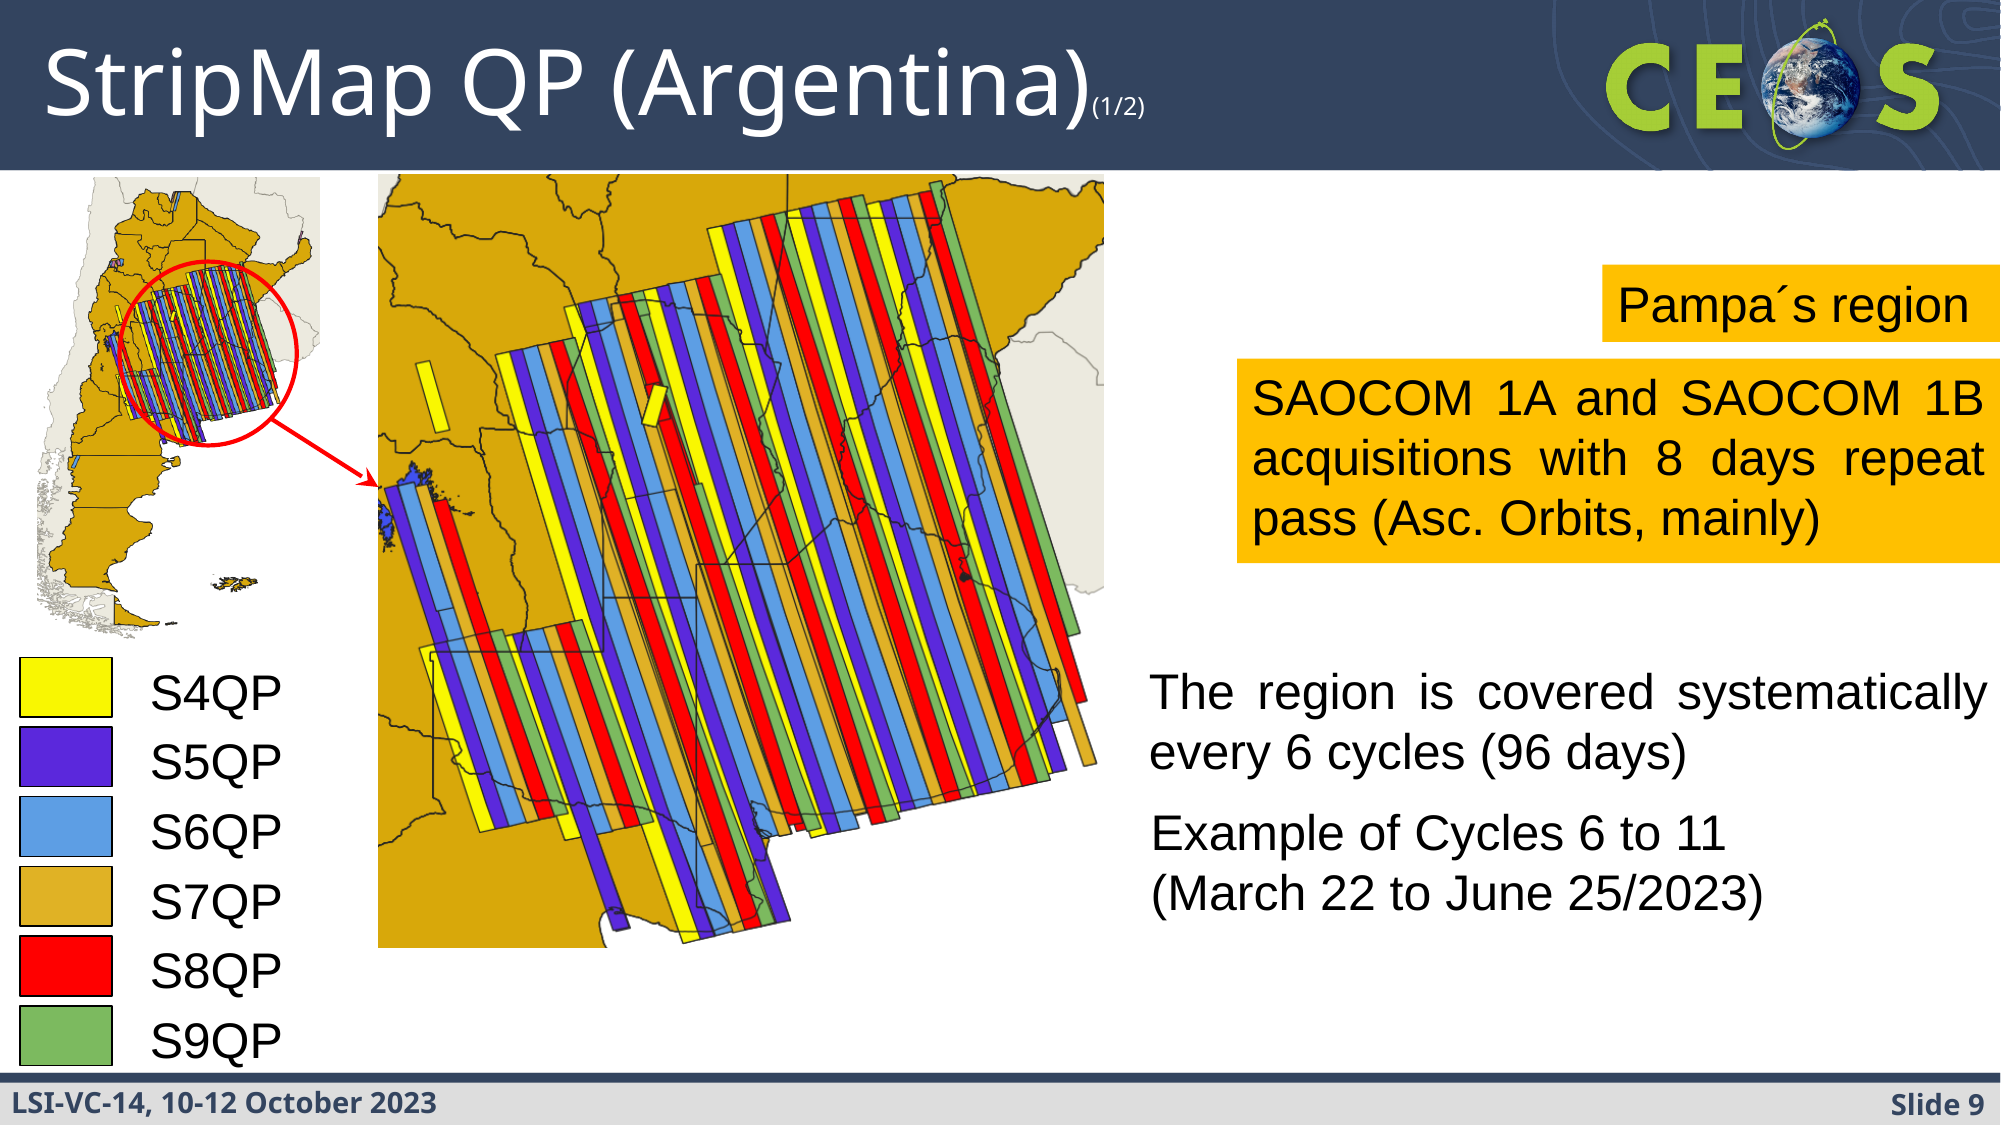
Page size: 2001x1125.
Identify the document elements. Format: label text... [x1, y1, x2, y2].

text_box Example of Cycles 6 to 11 (March 22 to June 25/2023) [1135, 793, 1783, 928]
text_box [37, 177, 379, 644]
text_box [19, 652, 310, 1071]
picture [1606, 18, 1939, 150]
text_box The region is covered systematically every 6 cycles (96 days) [1134, 652, 2000, 792]
text_box SAOCOM 1A and SAOCOM 1B acquisitions with 8 days repeat pass (Asc. Orbits, mainly) [1237, 358, 2000, 564]
picture [378, 173, 1104, 949]
title StripMap QP (Argentina)(1/2) [28, 28, 1569, 157]
text_box Pampa´s region [1602, 264, 2000, 342]
